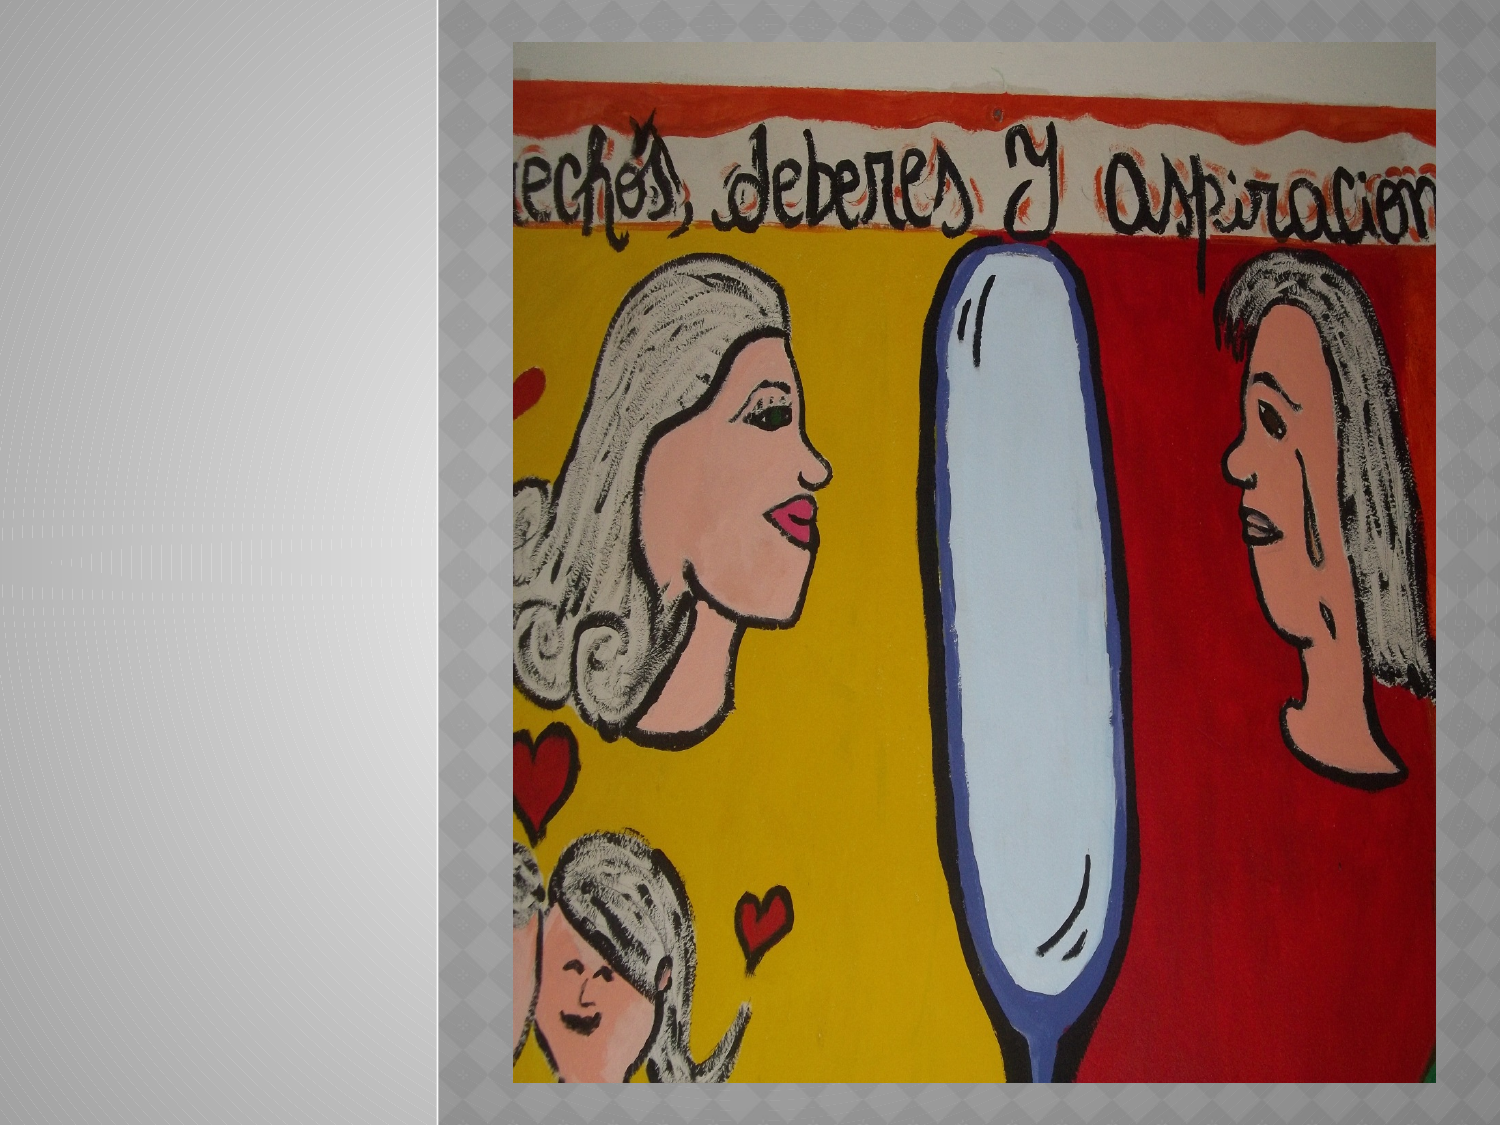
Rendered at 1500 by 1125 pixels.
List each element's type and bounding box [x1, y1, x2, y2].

picture [513, 42, 1436, 1083]
